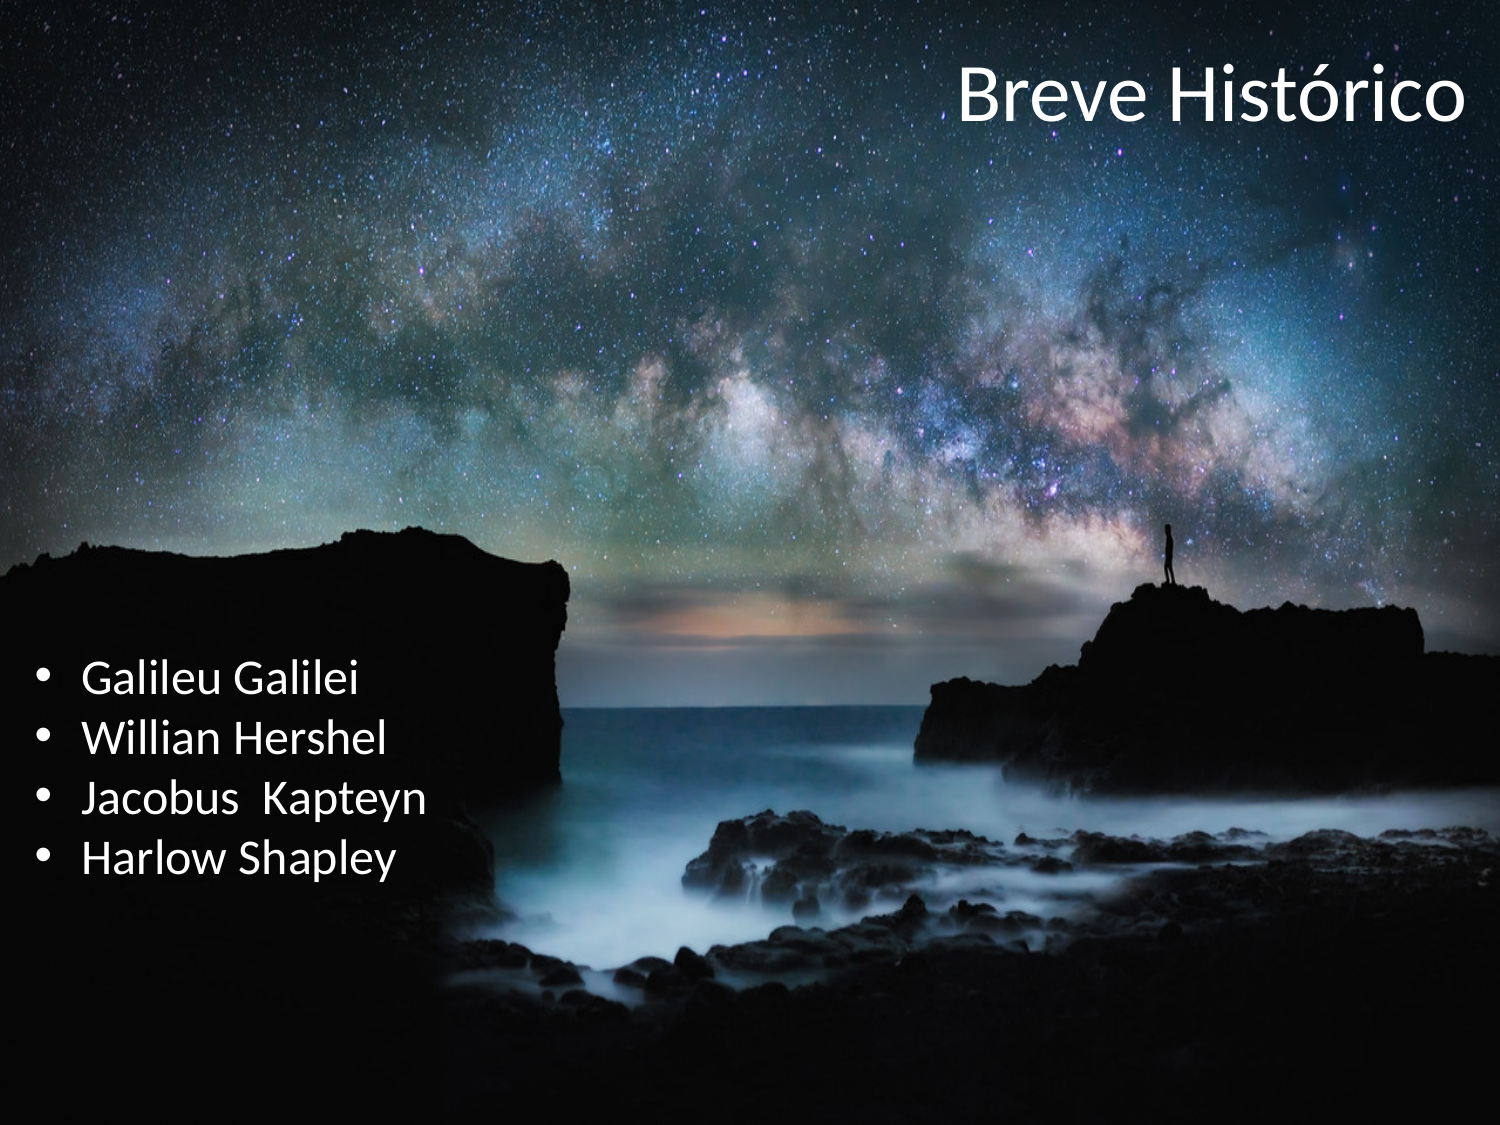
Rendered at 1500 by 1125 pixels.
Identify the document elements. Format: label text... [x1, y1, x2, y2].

text_box Galileu Galilei Willian Hershel Jacobus Kapteyn Harlow Shapley [19, 636, 443, 982]
picture [0, 0, 1500, 1125]
text_box Breve Histórico [941, 30, 1483, 146]
